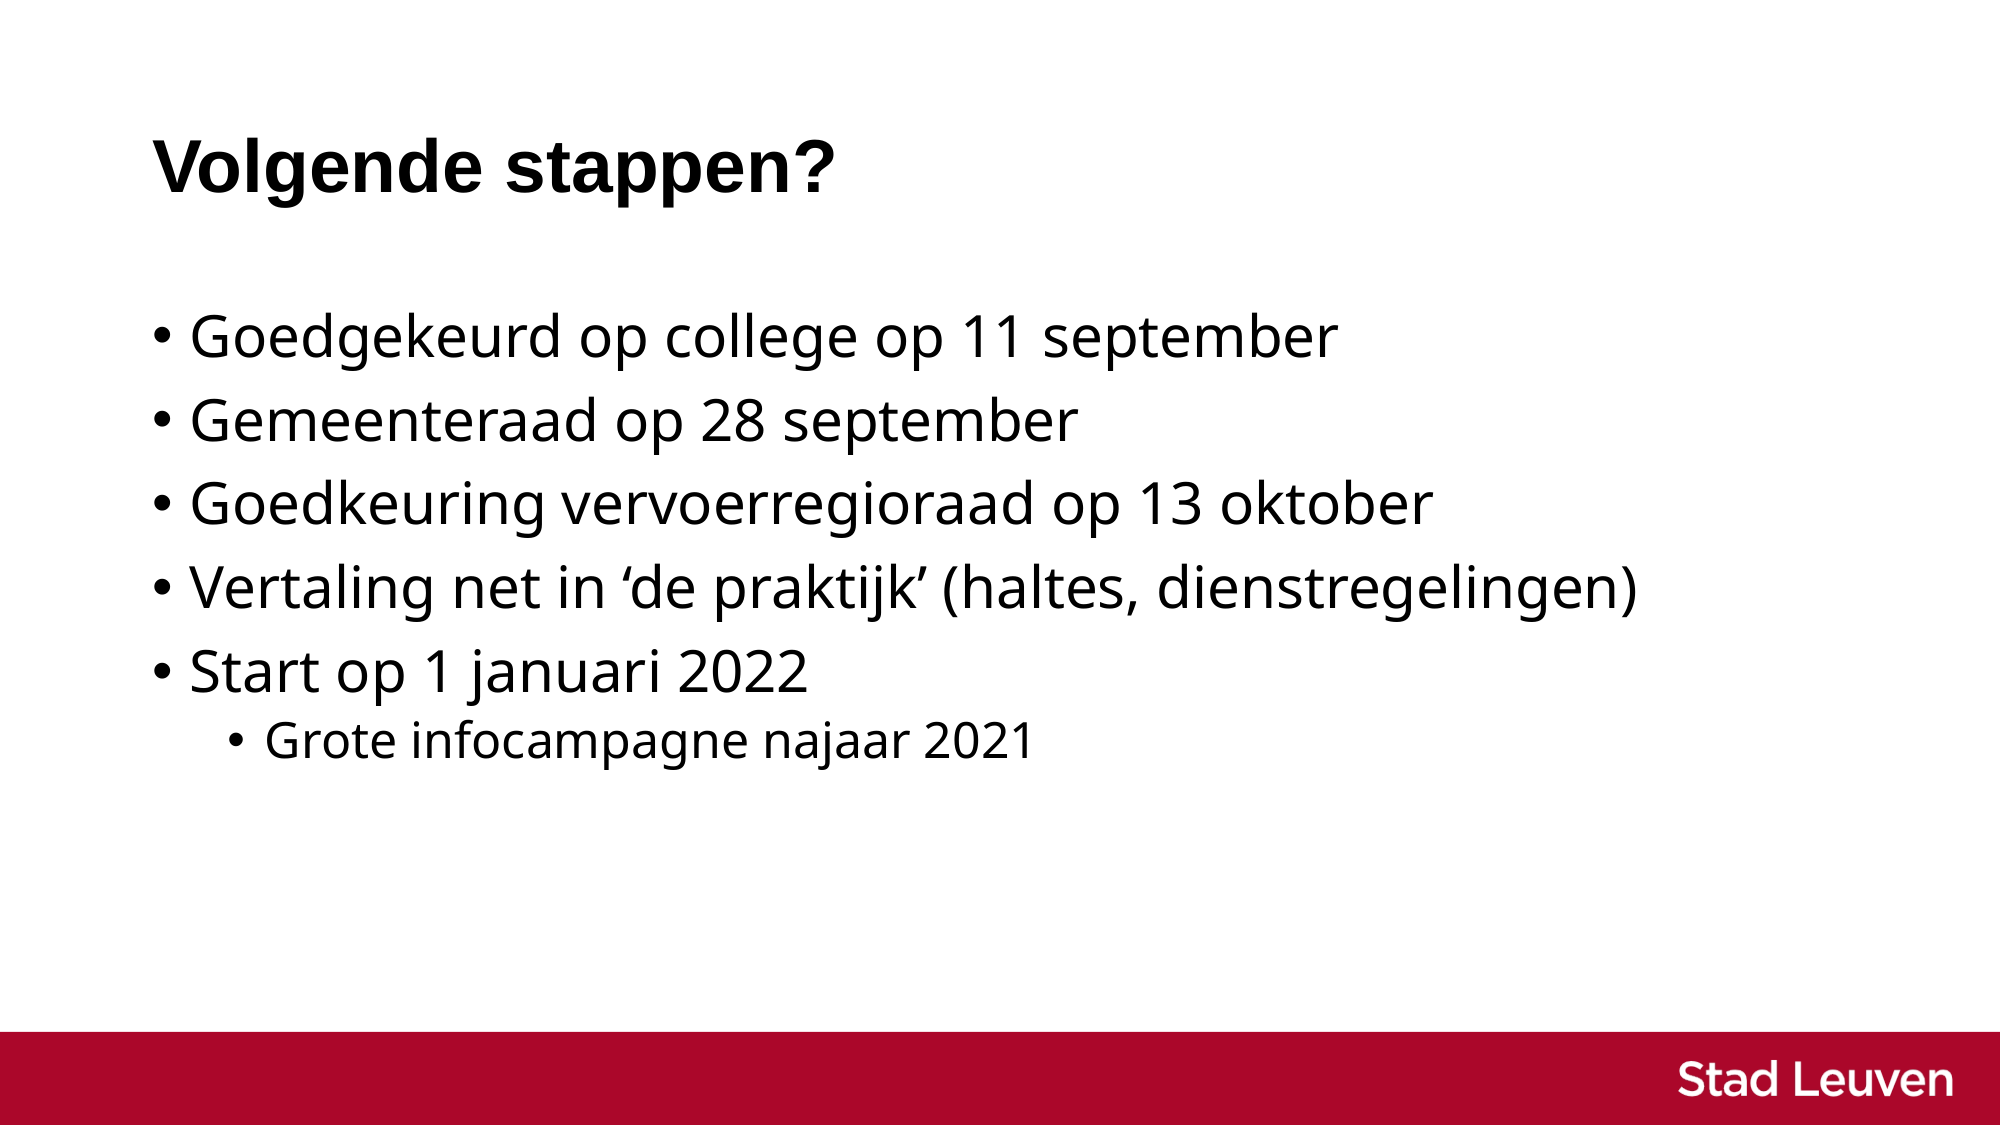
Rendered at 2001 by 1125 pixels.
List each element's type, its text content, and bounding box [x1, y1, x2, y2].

list Goedgekeurd op college op 11 september Gemeenteraad op 28 september Goedkeuring vervoerregioraad op 13 oktober Vertaling net in ‘de praktijk’ (haltes, dienstregelingen) Start op 1 januari 2022 Grote infocampagne najaar 2021 [137, 299, 1863, 952]
picture [1678, 1059, 1954, 1098]
title Volgende stappen? [137, 59, 1863, 278]
